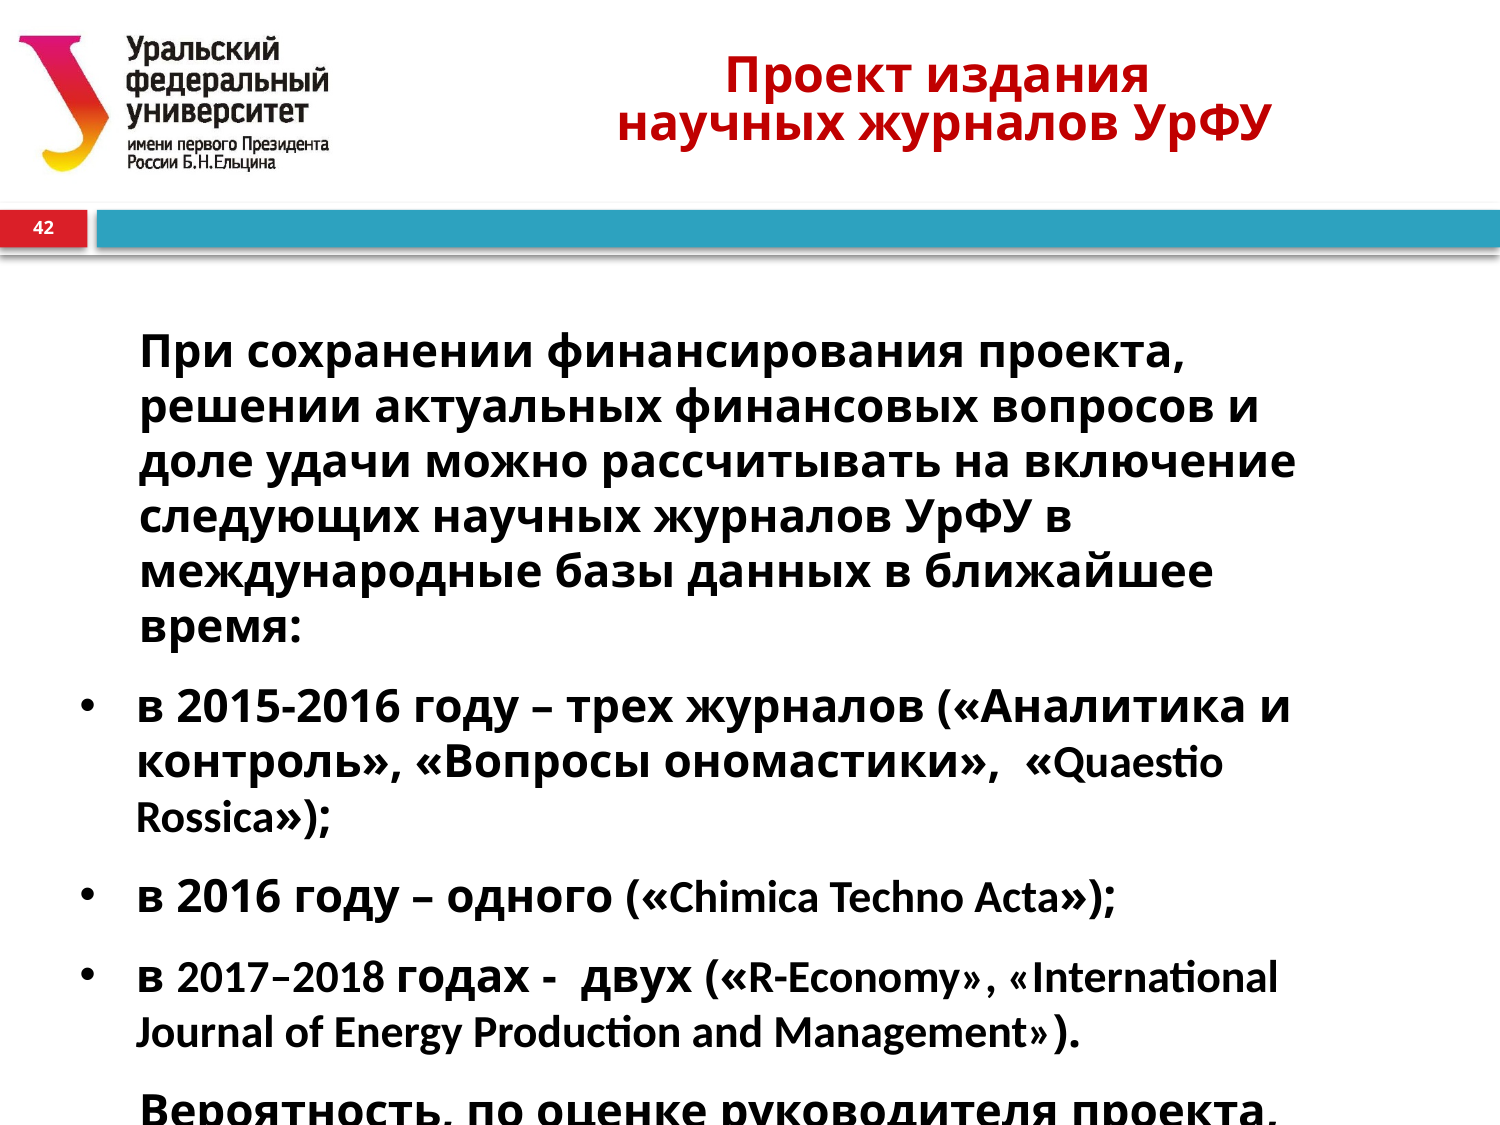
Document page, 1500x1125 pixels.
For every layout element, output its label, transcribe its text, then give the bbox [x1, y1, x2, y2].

title Проект издания научных журналов УрФУ [490, 42, 1400, 161]
text_box 42 [0, 208, 88, 249]
picture [0, 19, 367, 192]
text_box При сохранении финансирования проекта, решении актуальных финансовых вопросов и доле удачи можно рассчитывать на включение следующих научных журналов УрФУ в международные базы данных в ближайшее время: в 2015-2016 году – трех журналов («Аналитика и контроль», «Вопросы ономастики», «Quaestio Rossica»); в 2016 году – одного («Chimica Techno Acta»); в 2017–2018 годах - двух («R-Economy», «International Journal of Energy Production and Management»). Вероятность, по оценке руководителя проекта, выше 50% [64, 314, 1400, 1125]
